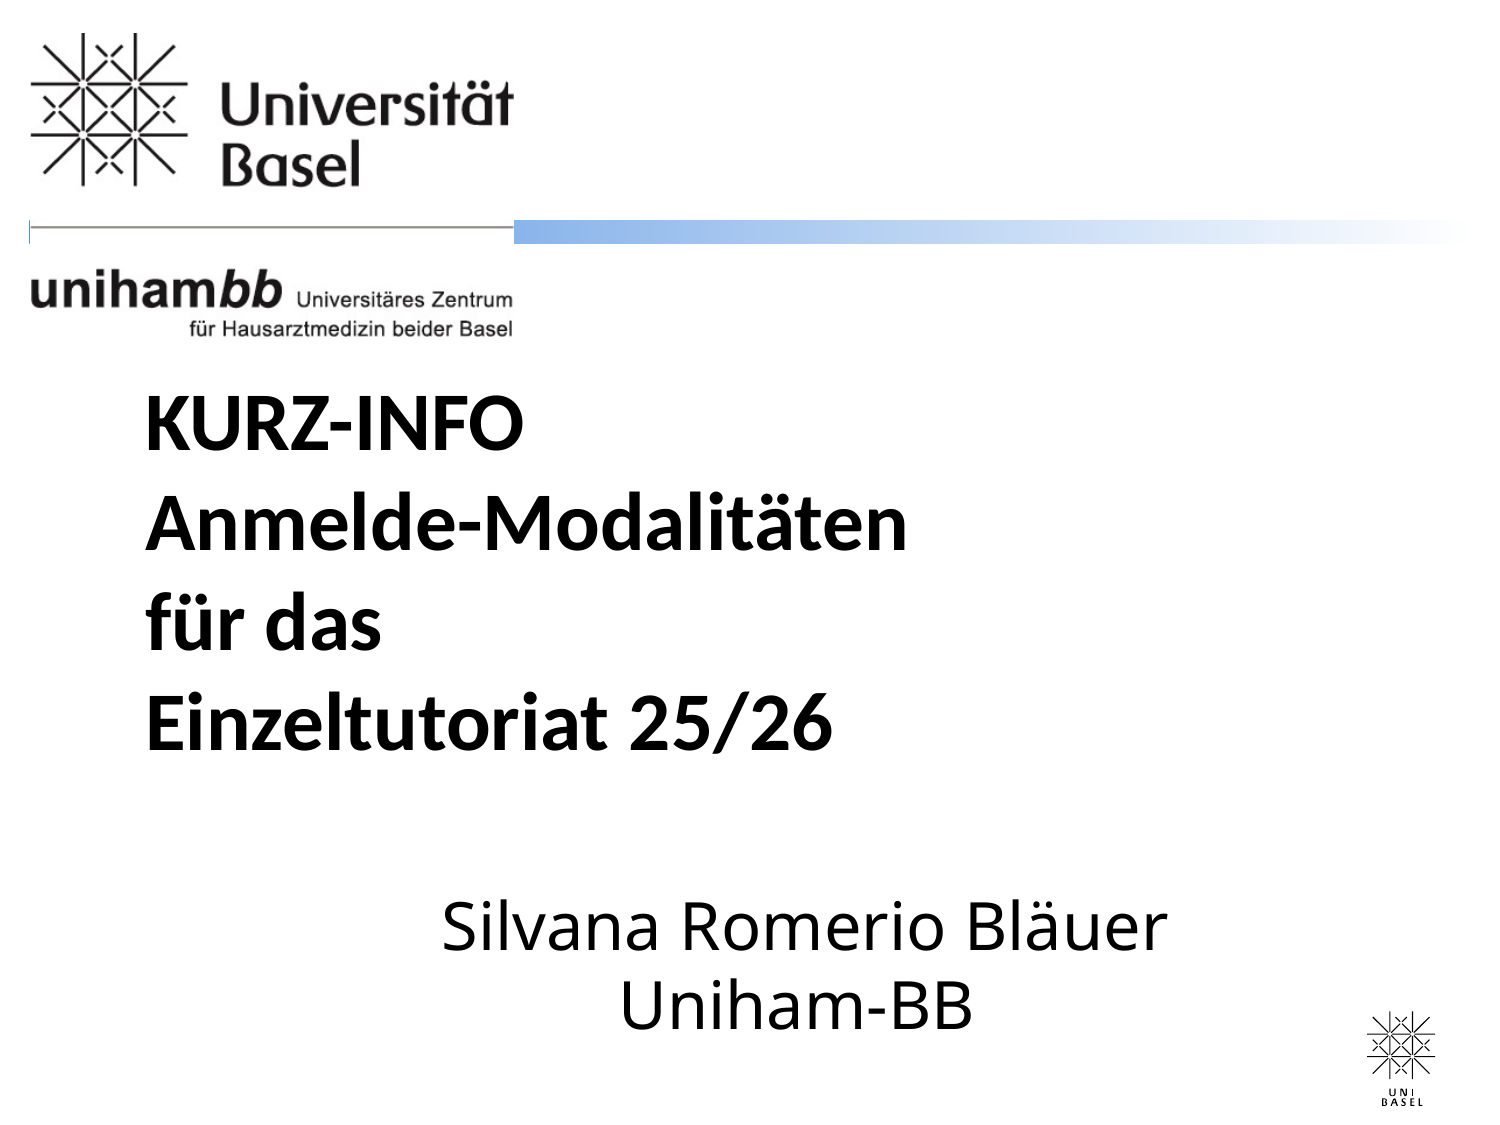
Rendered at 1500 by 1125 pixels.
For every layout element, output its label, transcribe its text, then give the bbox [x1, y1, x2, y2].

subtitle Silvana Romerio Bläuer Uniham-BB [272, 875, 1322, 1066]
title KURZ-INFO Anmelde-Modalitäten für das Einzeltutoriat 25/26 [130, 359, 1406, 830]
picture [29, 32, 514, 337]
